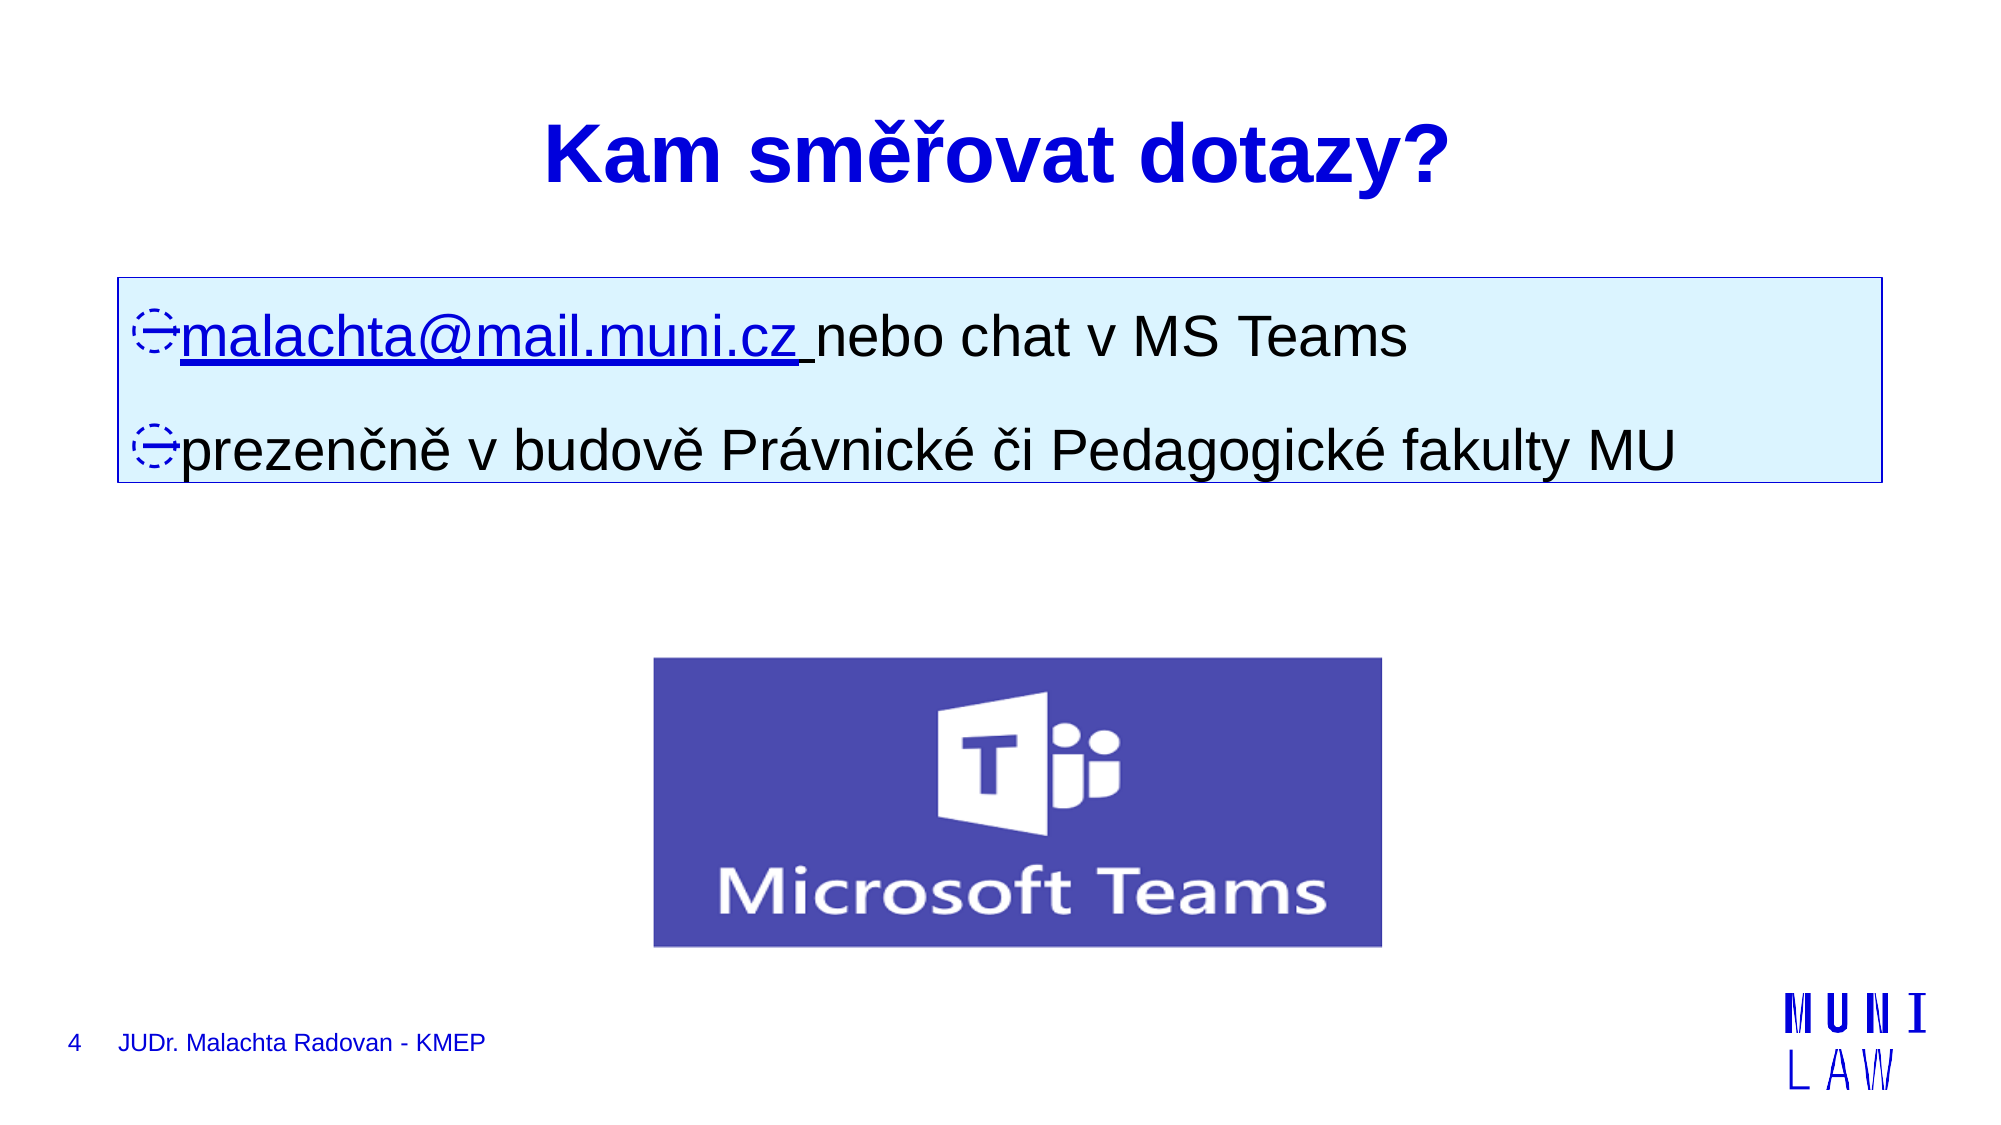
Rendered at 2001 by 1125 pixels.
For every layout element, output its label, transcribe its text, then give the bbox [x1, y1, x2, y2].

picture [1785, 993, 1811, 1033]
text_box 4 [61, 1027, 88, 1057]
text_box JUDr. Malachta Radovan - KMEP [116, 1027, 491, 1057]
text_box [653, 657, 1383, 948]
text_box malachta@mail.muni.cz nebo chat v MS Teams prezenčně v budově Právnické či Pedagogické fakulty MU [117, 277, 1882, 483]
picture [1826, 1049, 1850, 1090]
title Kam směřovat dotazy? [541, 97, 1459, 277]
picture [1862, 1049, 1893, 1090]
picture [1867, 993, 1888, 1033]
picture [1827, 993, 1848, 1033]
